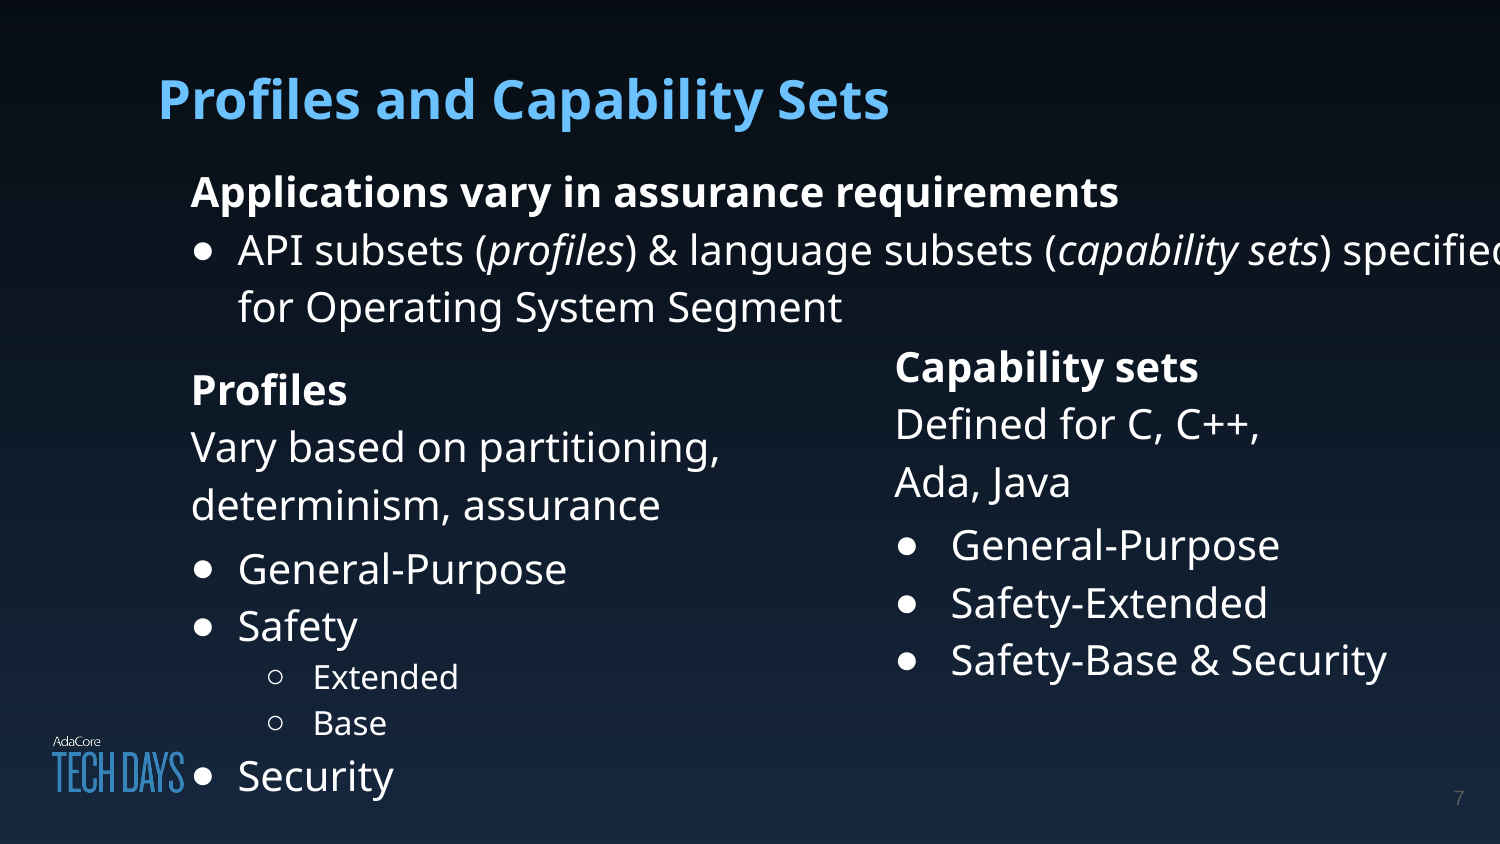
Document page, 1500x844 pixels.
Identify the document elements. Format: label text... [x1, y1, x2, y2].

slide_number 7 [1389, 764, 1480, 830]
text_box Capability sets Defined for C, C++, Ada, Java General-Purpose Safety-Extended Safety-Base & Security [890, 330, 1482, 755]
list Applications vary in assurance requirements API subsets (profiles) & language subsets (capability sets) specified for Operating System Segment Profiles Vary based on partitioning, determinism, assurance General-Purpose Safety Extended Base Security [186, 155, 1500, 580]
picture [52, 736, 185, 794]
title Profiles and Capability Sets [154, 55, 1346, 145]
